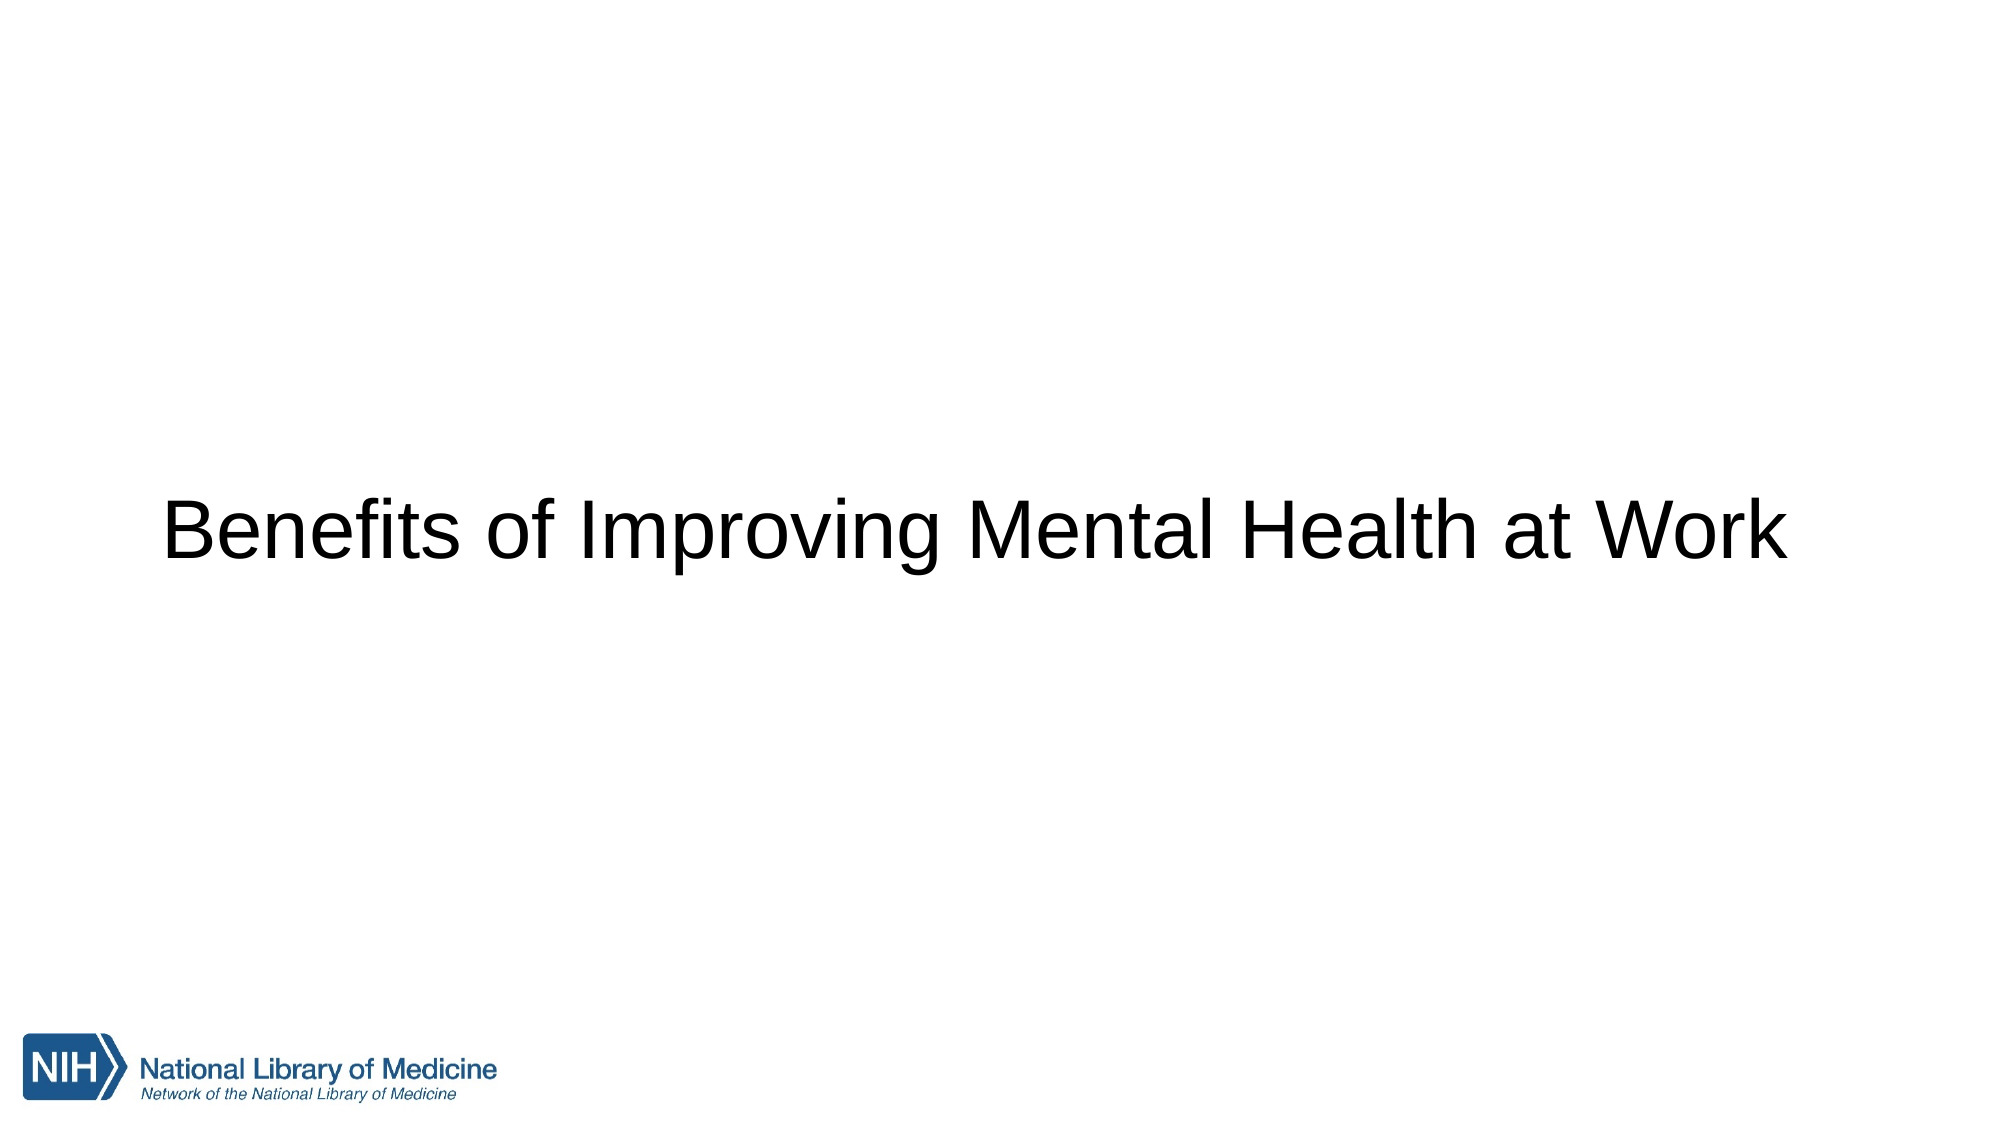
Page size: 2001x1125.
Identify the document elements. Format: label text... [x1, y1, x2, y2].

title Benefits of Improving Mental Health at Work [112, 422, 1838, 640]
picture [22, 1033, 497, 1110]
